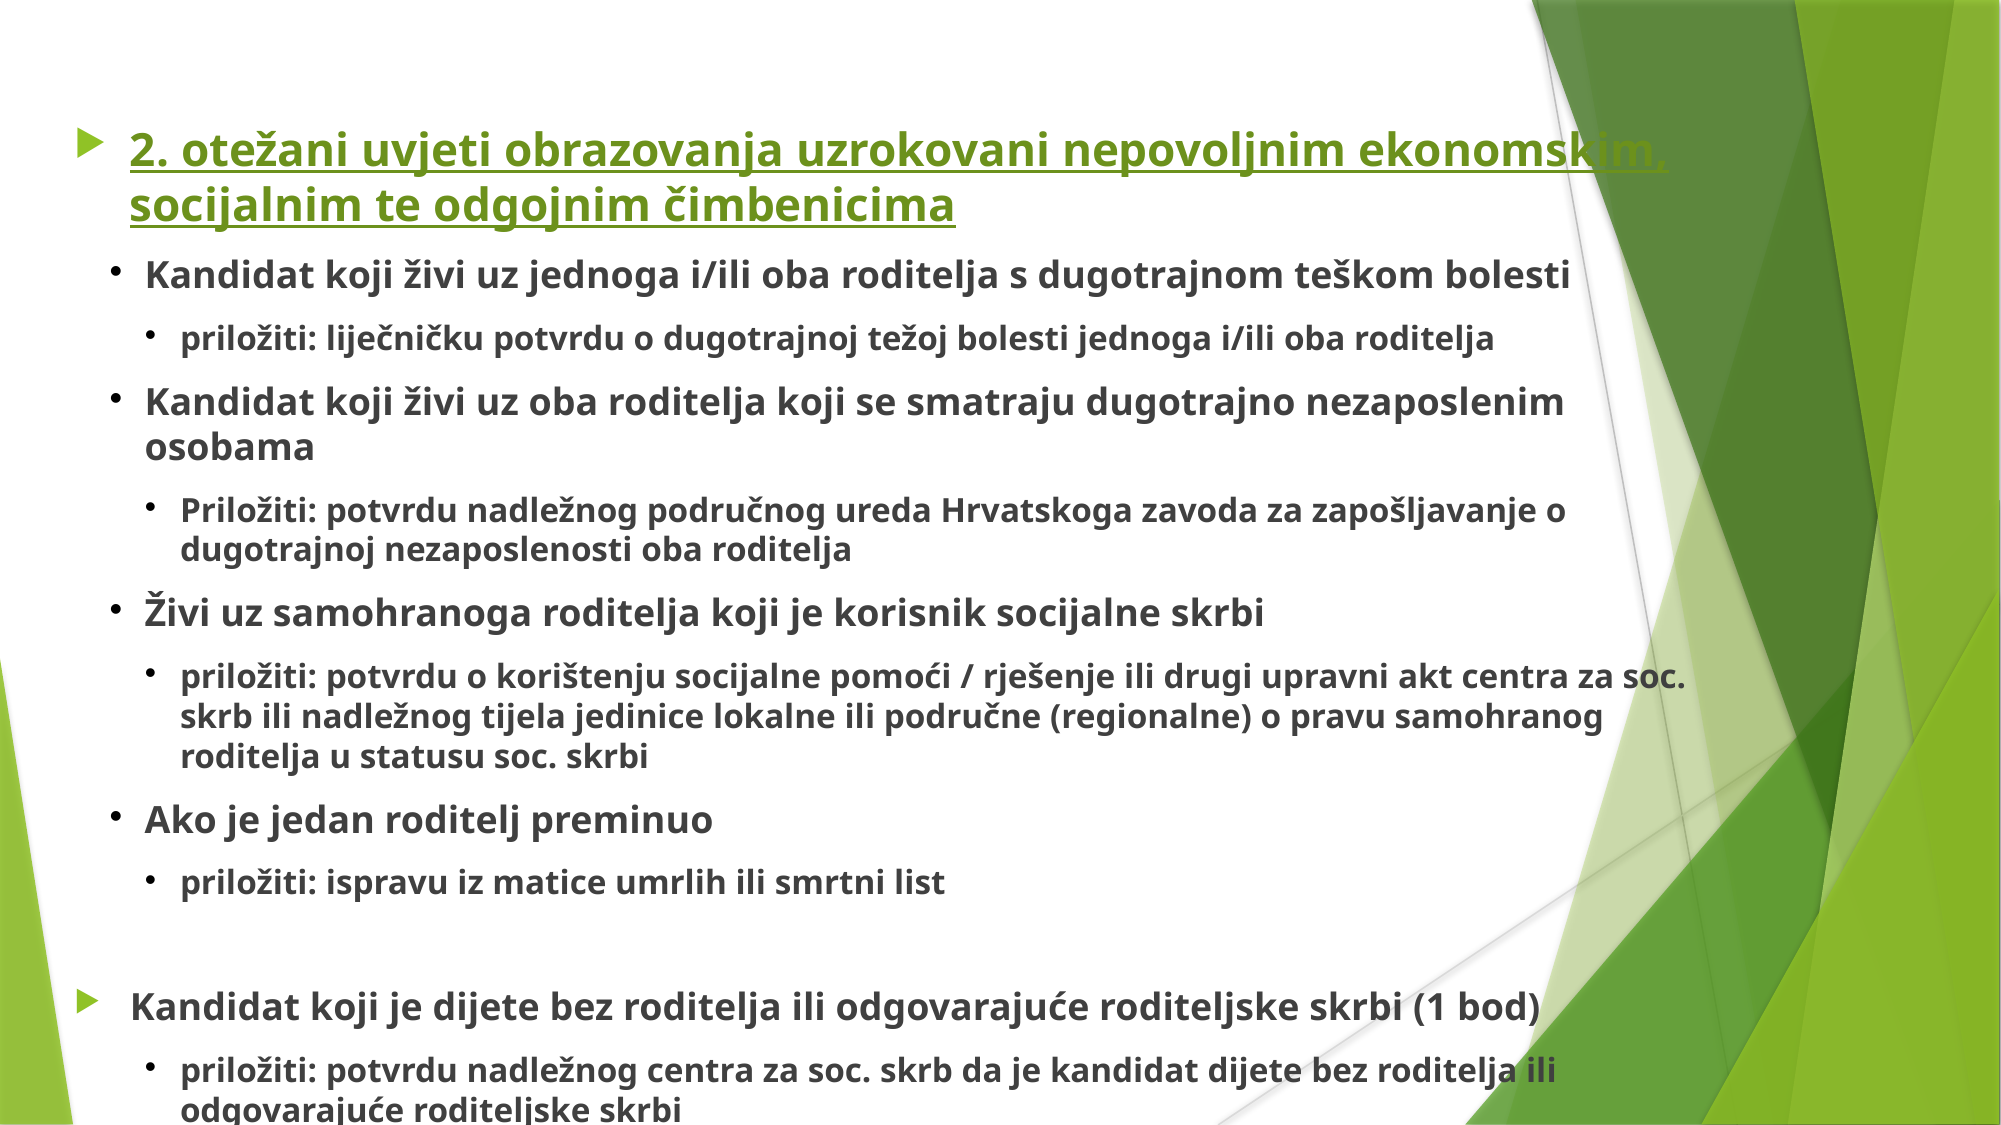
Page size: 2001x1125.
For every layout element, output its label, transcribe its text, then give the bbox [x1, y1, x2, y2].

text_box 2. otežani uvjeti obrazovanja uzrokovani nepovoljnim ekonomskim, socijalnim te odgojnim čimbenicima Kandidat koji živi uz jednoga i/ili oba roditelja s dugotrajnom teškom bolesti priložiti: liječničku potvrdu o dugotrajnoj težoj bolesti jednoga i/ili oba roditelja Kandidat koji živi uz oba roditelja koji se smatraju dugotrajno nezaposlenim osobama Priložiti: potvrdu nadležnog područnog ureda Hrvatskoga zavoda za zapošljavanje o dugotrajnoj nezaposlenosti oba roditelja Živi uz samohranoga roditelja koji je korisnik socijalne skrbi priložiti: potvrdu o korištenju socijalne pomoći / rješenje ili drugi upravni akt centra za soc. skrb ili nadležnog tijela jedinice lokalne ili područne (regionalne) o pravu samohranog roditelja u statusu soc. skrbi Ako je jedan roditelj preminuo priložiti: ispravu iz matice umrlih ili smrtni list Kandidat koji je dijete bez roditelja ili odgovarajuće roditeljske skrbi (1 bod) priložiti: potvrdu nadležnog centra za soc. skrb da je kandidat dijete bez roditelja ili odgovarajuće roditeljske skrbi [58, 47, 1736, 772]
